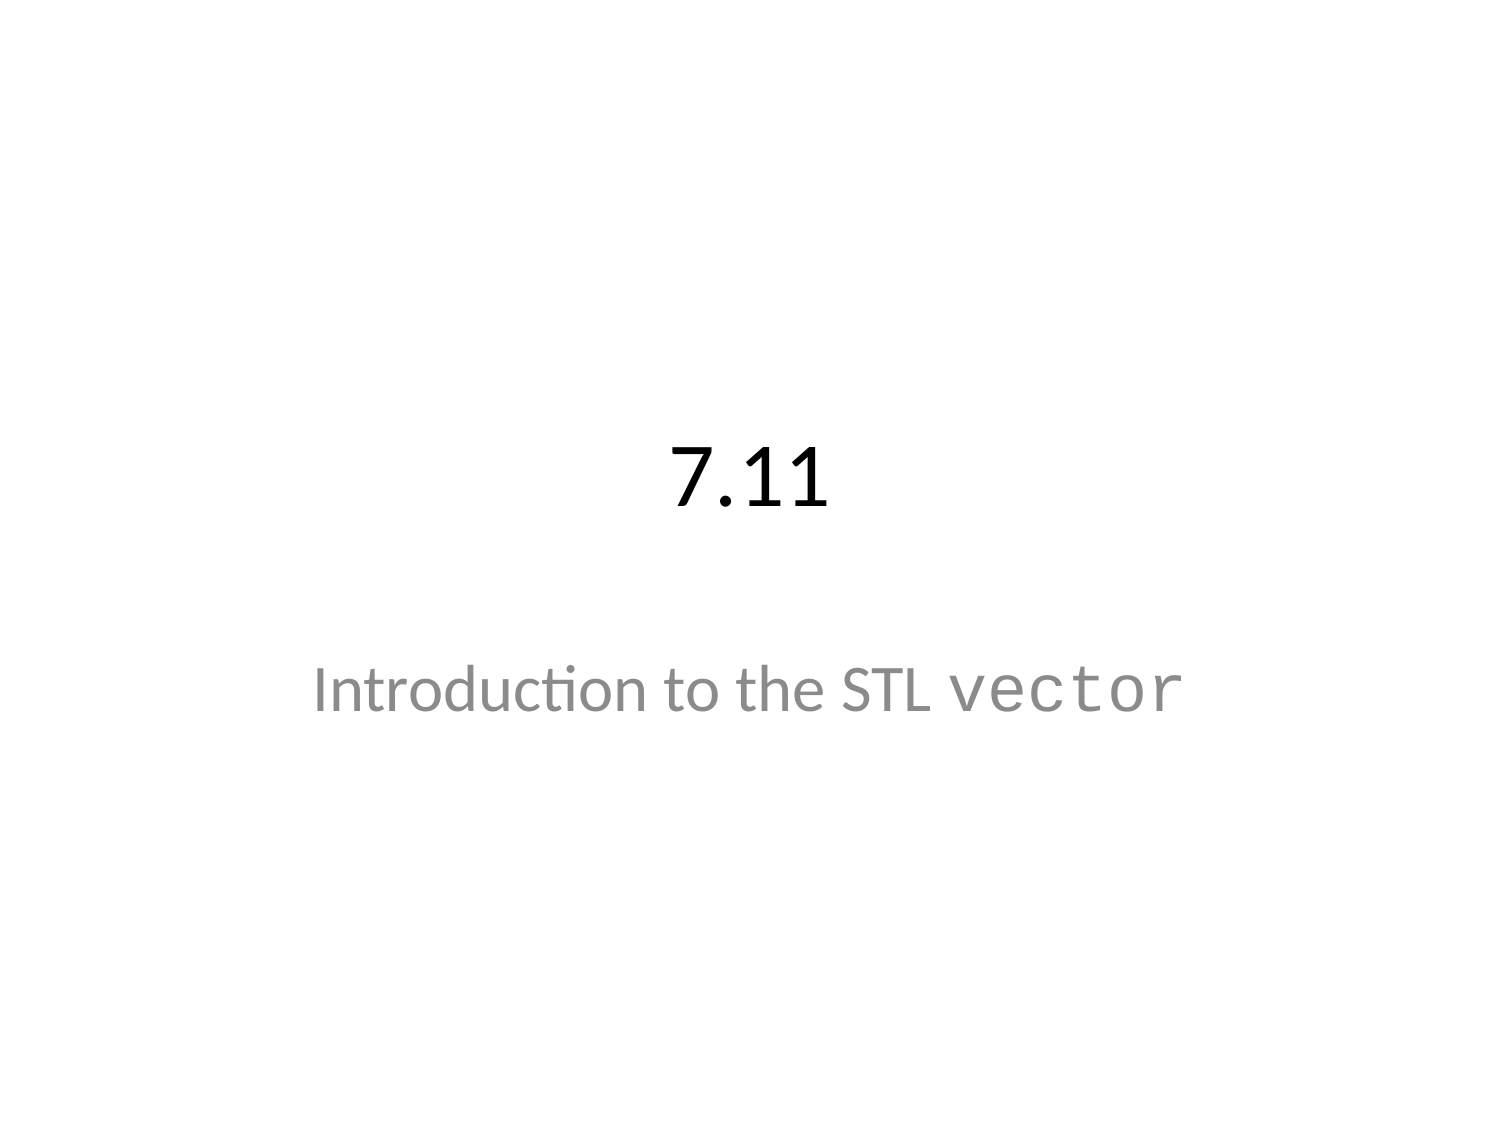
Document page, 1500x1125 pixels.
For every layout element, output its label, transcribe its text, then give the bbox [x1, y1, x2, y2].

subtitle Introduction to the STL vector [225, 637, 1275, 925]
title 7.11 [112, 349, 1388, 591]
